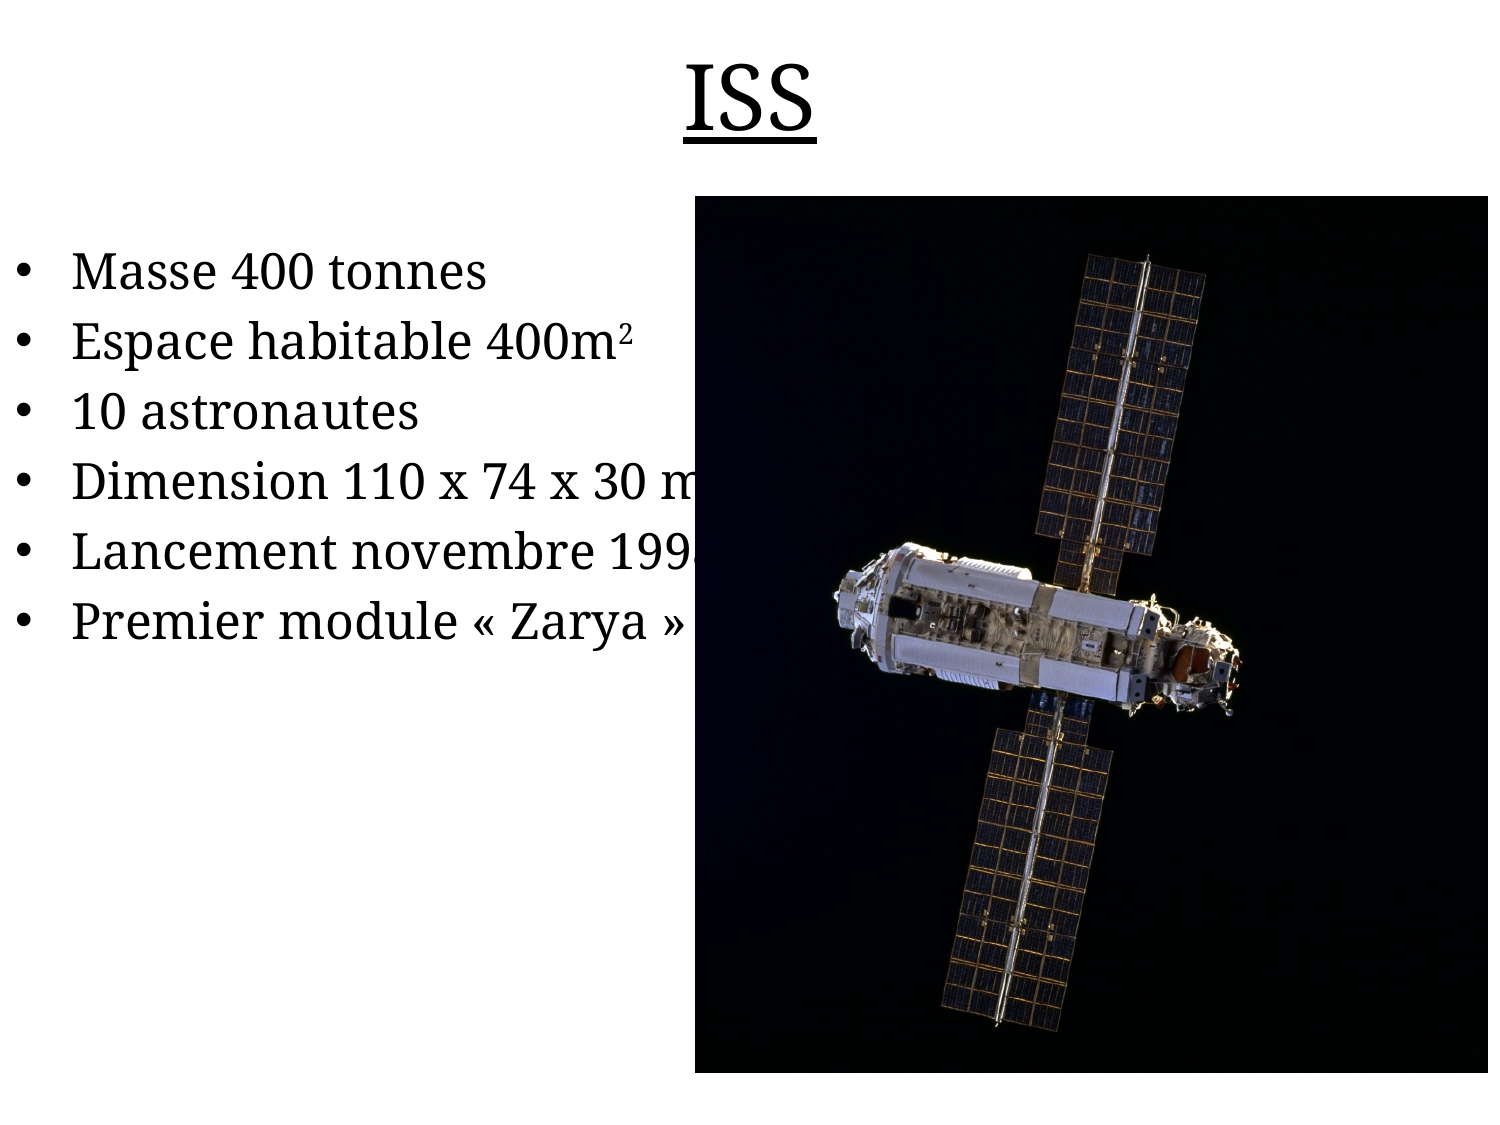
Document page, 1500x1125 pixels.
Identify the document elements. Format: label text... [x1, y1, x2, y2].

picture [695, 196, 1488, 1074]
title ISS [0, 0, 1500, 188]
list Masse 400 tonnes Espace habitable 400m2 10 astronautes Dimension 110 x 74 x 30 m Lancement novembre 1998 Premier module « Zarya » [0, 231, 1500, 1125]
